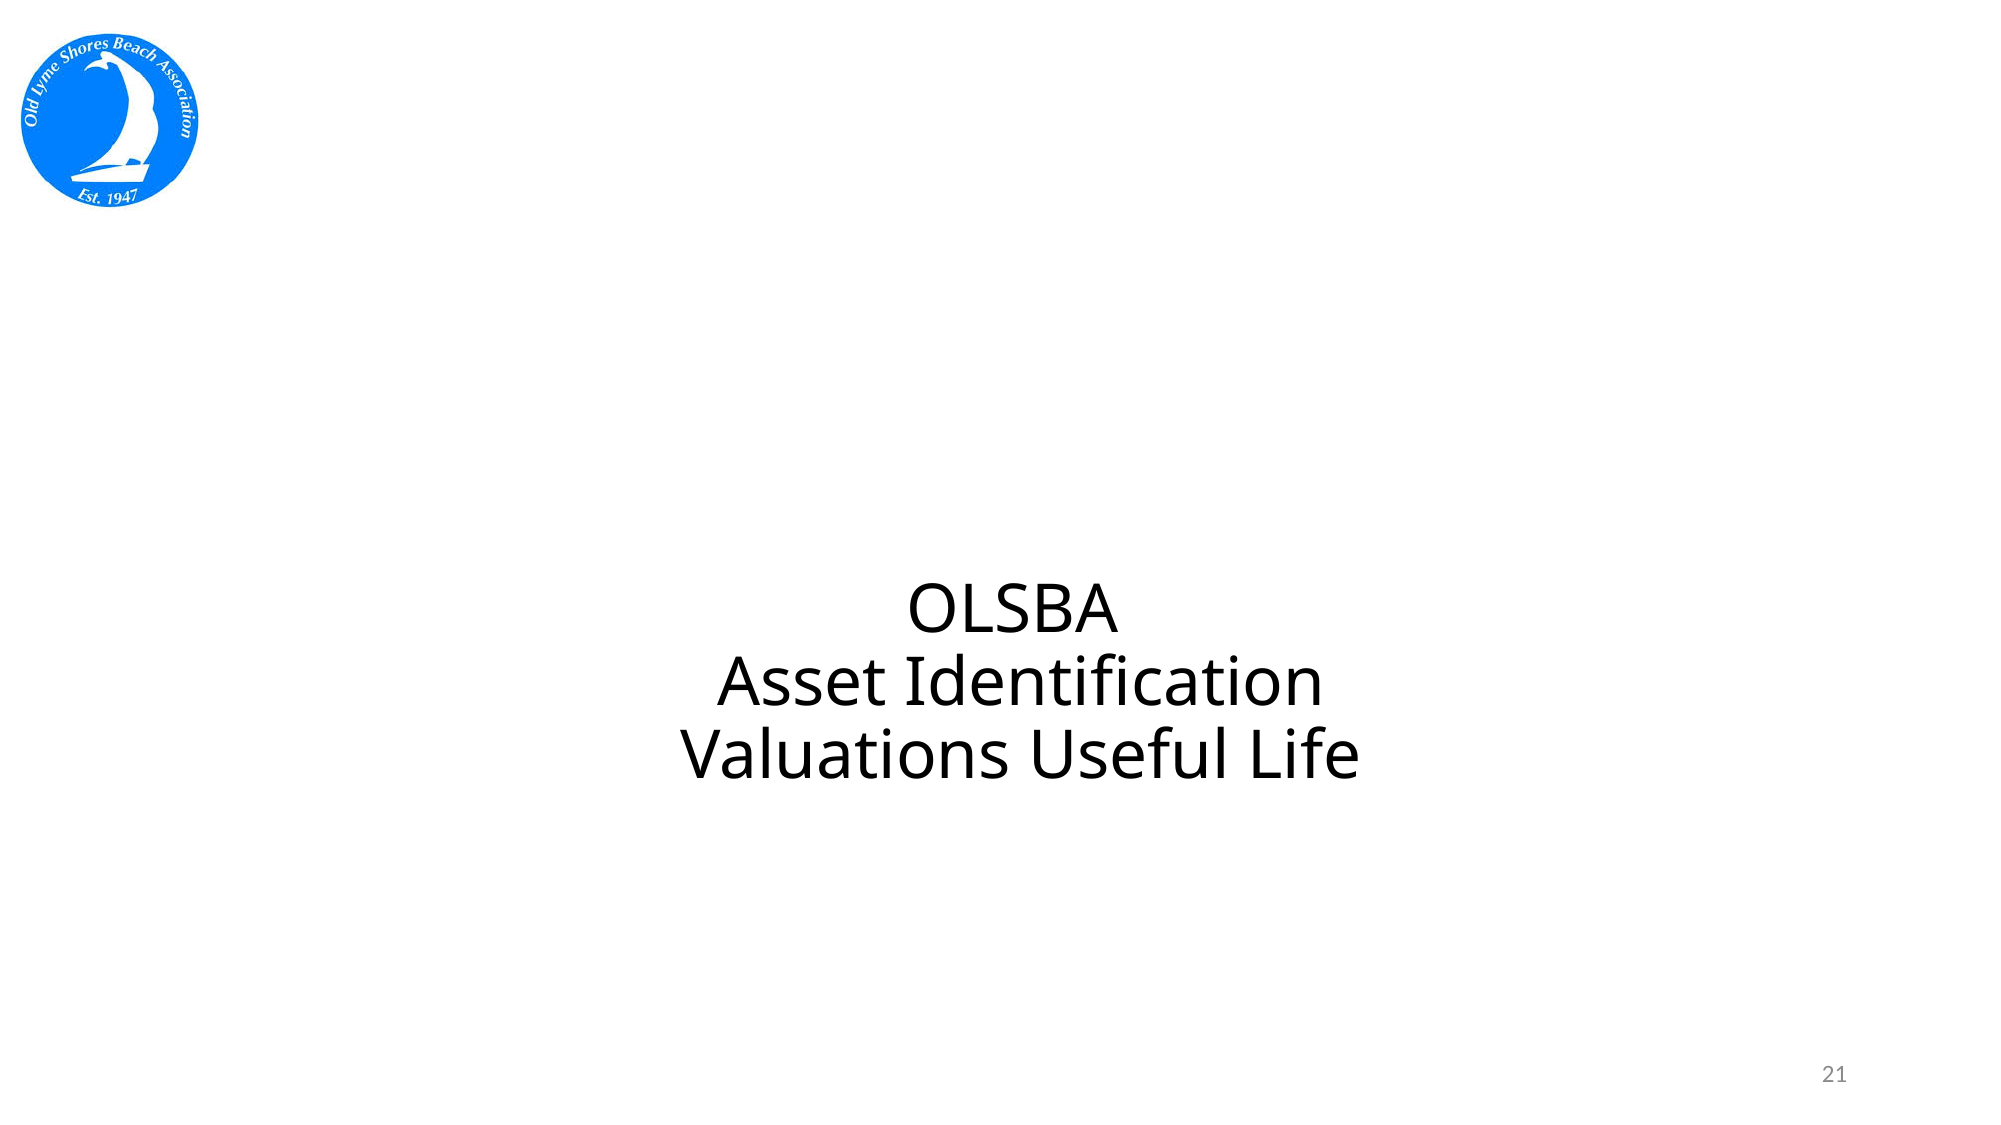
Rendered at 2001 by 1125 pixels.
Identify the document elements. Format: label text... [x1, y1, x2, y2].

picture [0, 0, 223, 218]
slide_number 21 [1412, 1042, 1863, 1103]
title OLSBA Asset Identification Valuations Useful Life [122, 562, 1921, 955]
